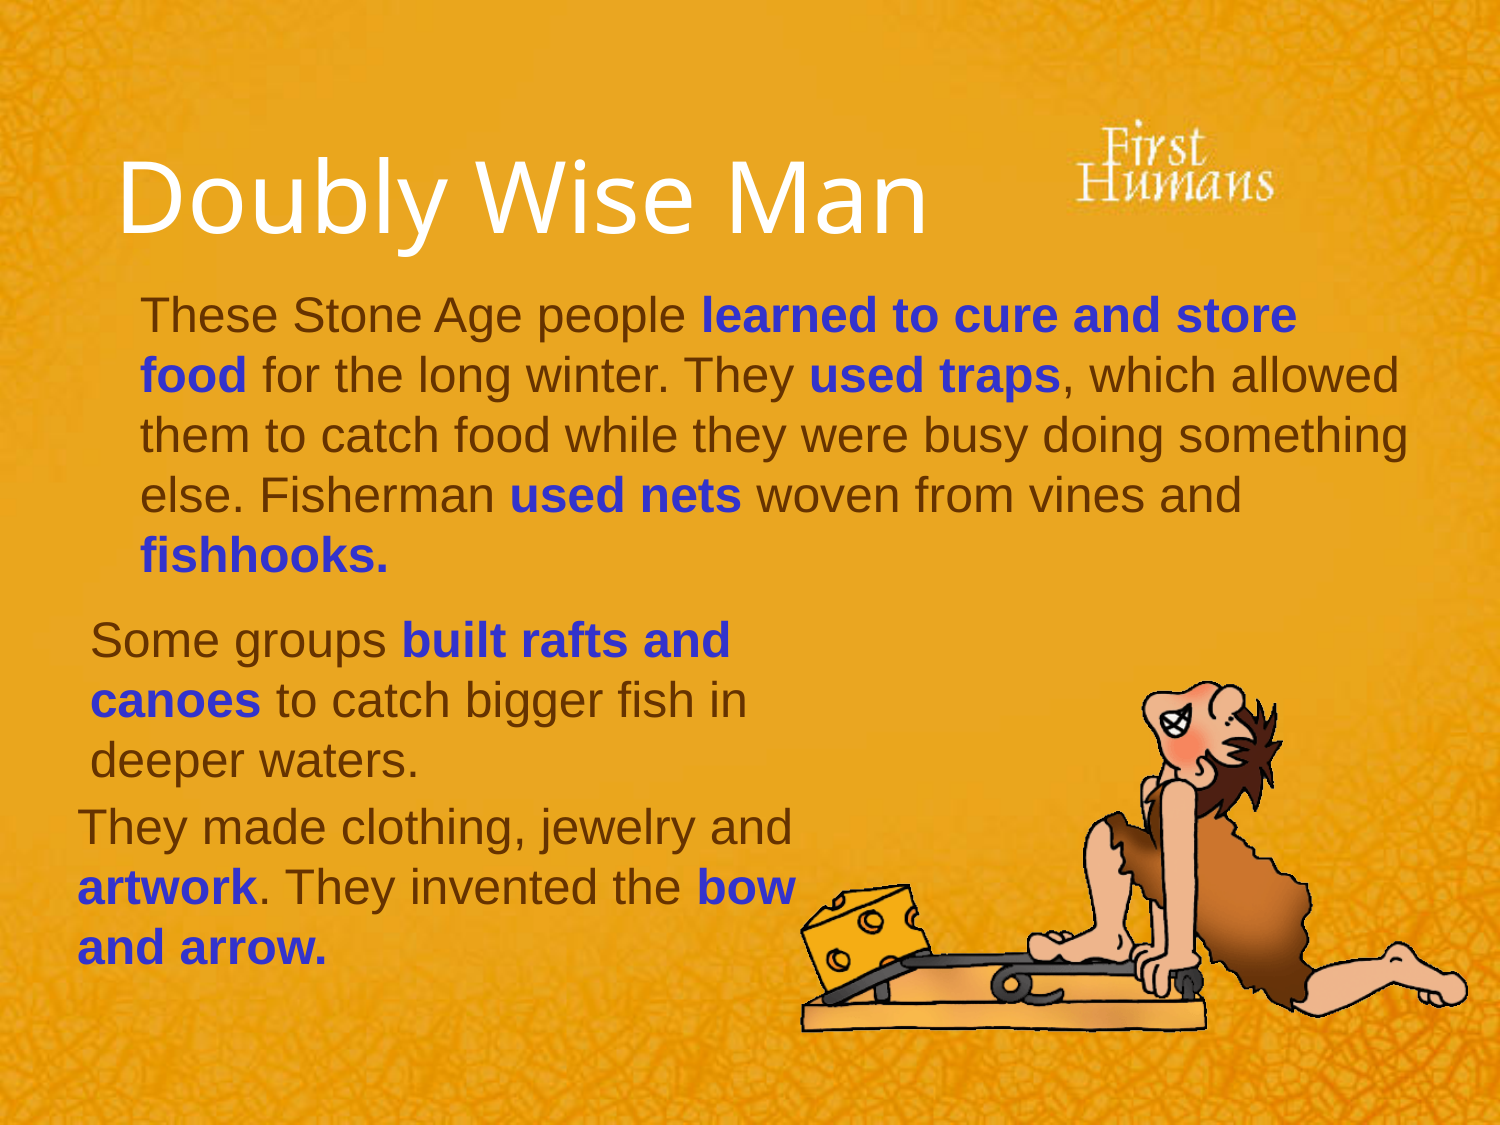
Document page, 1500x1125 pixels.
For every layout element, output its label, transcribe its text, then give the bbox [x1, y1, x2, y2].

text_box They made clothing, jewelry and artwork. They invented the bow and arrow. [62, 787, 782, 983]
picture [0, 0, 1500, 1125]
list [787, 662, 1500, 1068]
text_box These Stone Age people learned to cure and store food for the long winter. They used traps, which allowed them to catch food while they were busy doing something else. Fisherman used nets woven from vines and fishhooks. [125, 274, 1425, 590]
text_box Some groups built rafts and canoes to catch bigger fish in deeper waters. [75, 599, 928, 787]
title Doubly Wise Man [99, 99, 1376, 288]
